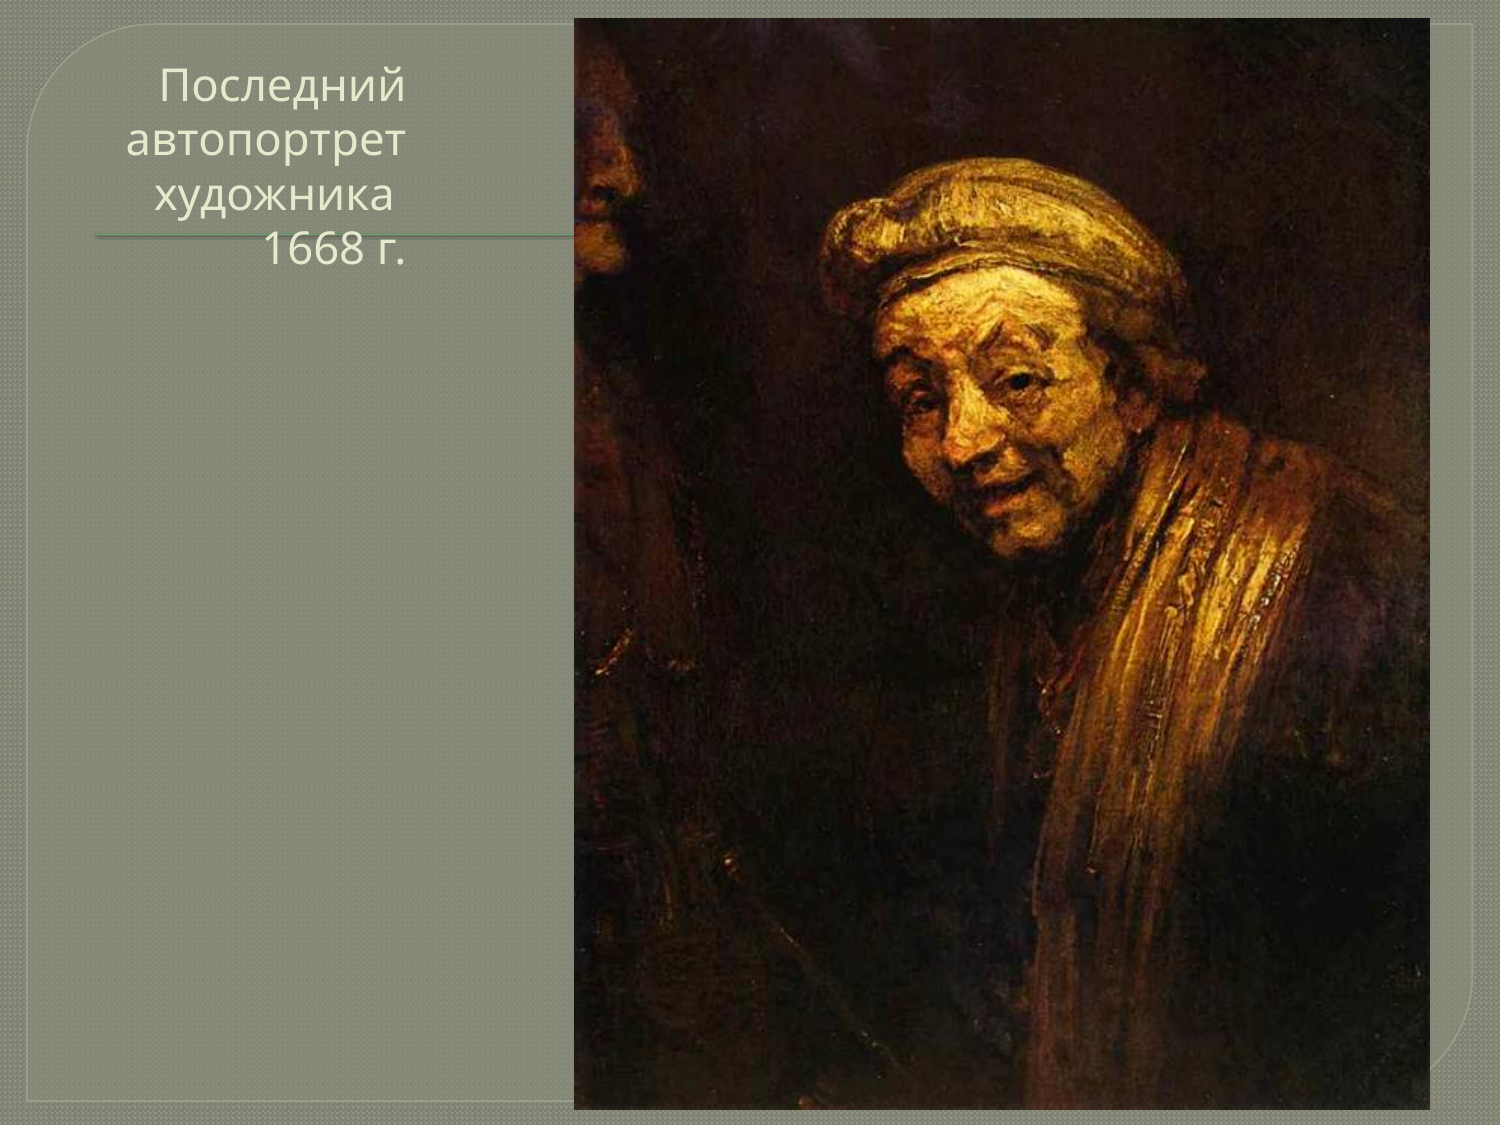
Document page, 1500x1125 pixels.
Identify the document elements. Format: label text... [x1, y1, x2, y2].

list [573, 18, 1430, 1110]
title Последний автопортрет художника 1668 г. [75, 45, 422, 282]
